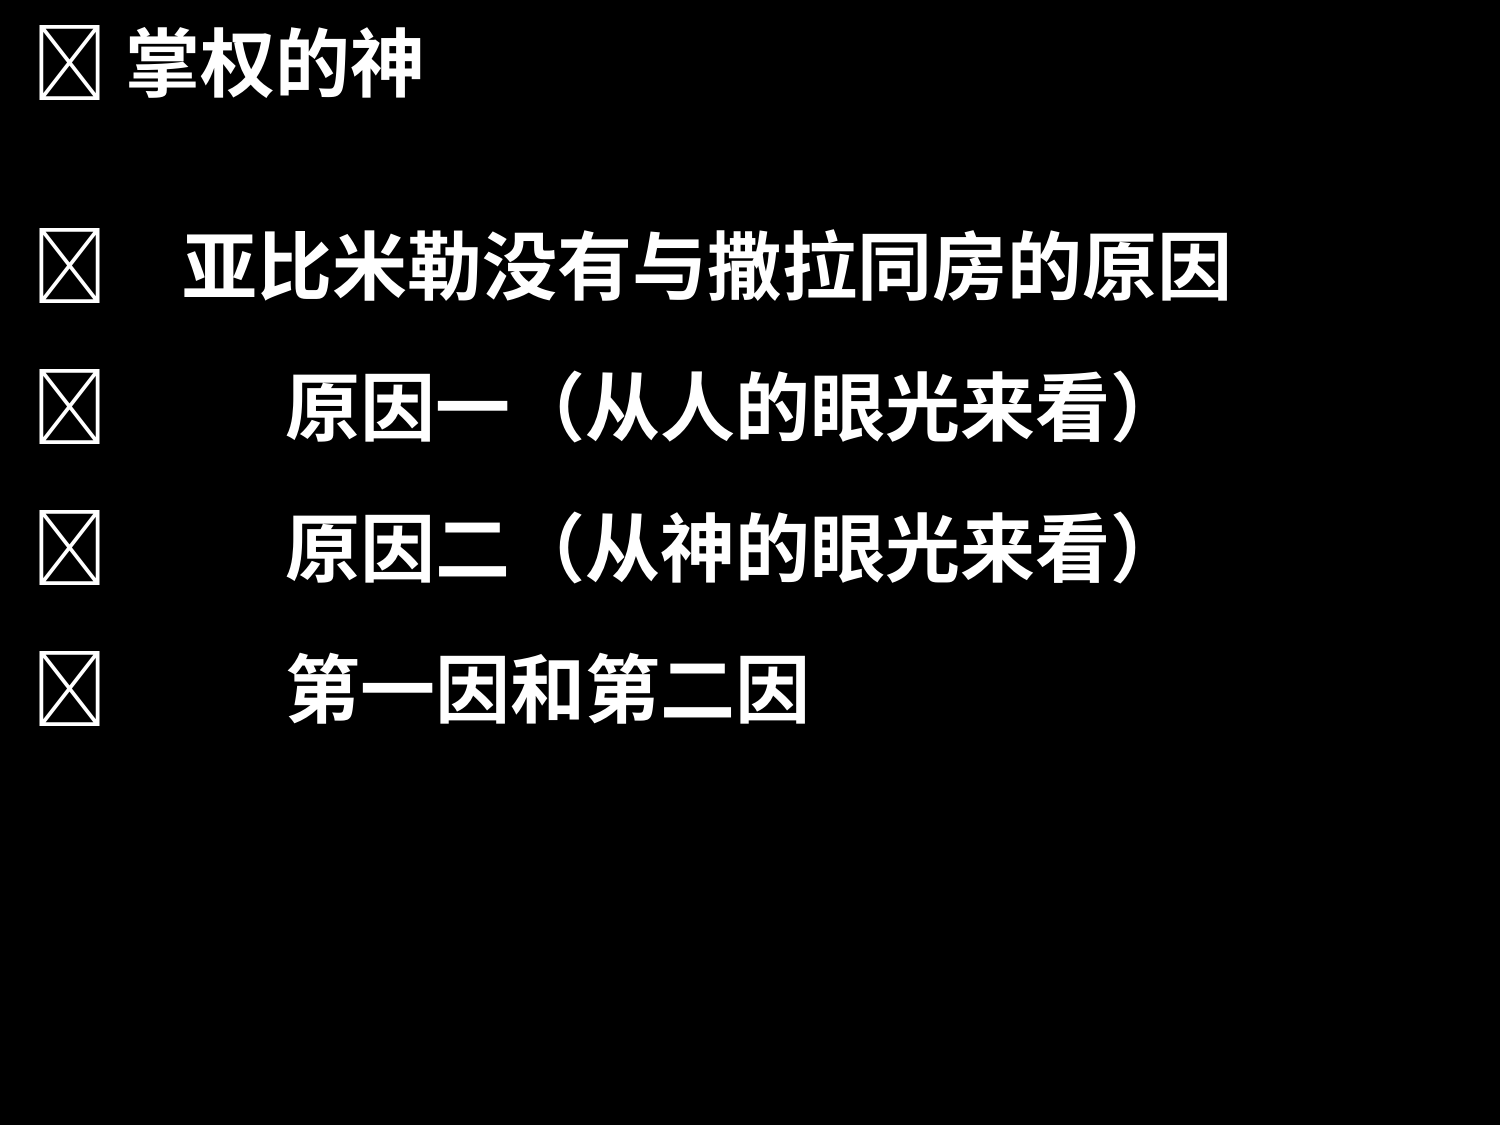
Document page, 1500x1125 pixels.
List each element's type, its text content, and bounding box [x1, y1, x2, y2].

list 掌权的神  亚比米勒没有与撒拉同房的原因  原因一（从人的眼光来看）  原因二（从神的眼光来看）  第一因和第二因 [17, 19, 1483, 1106]
